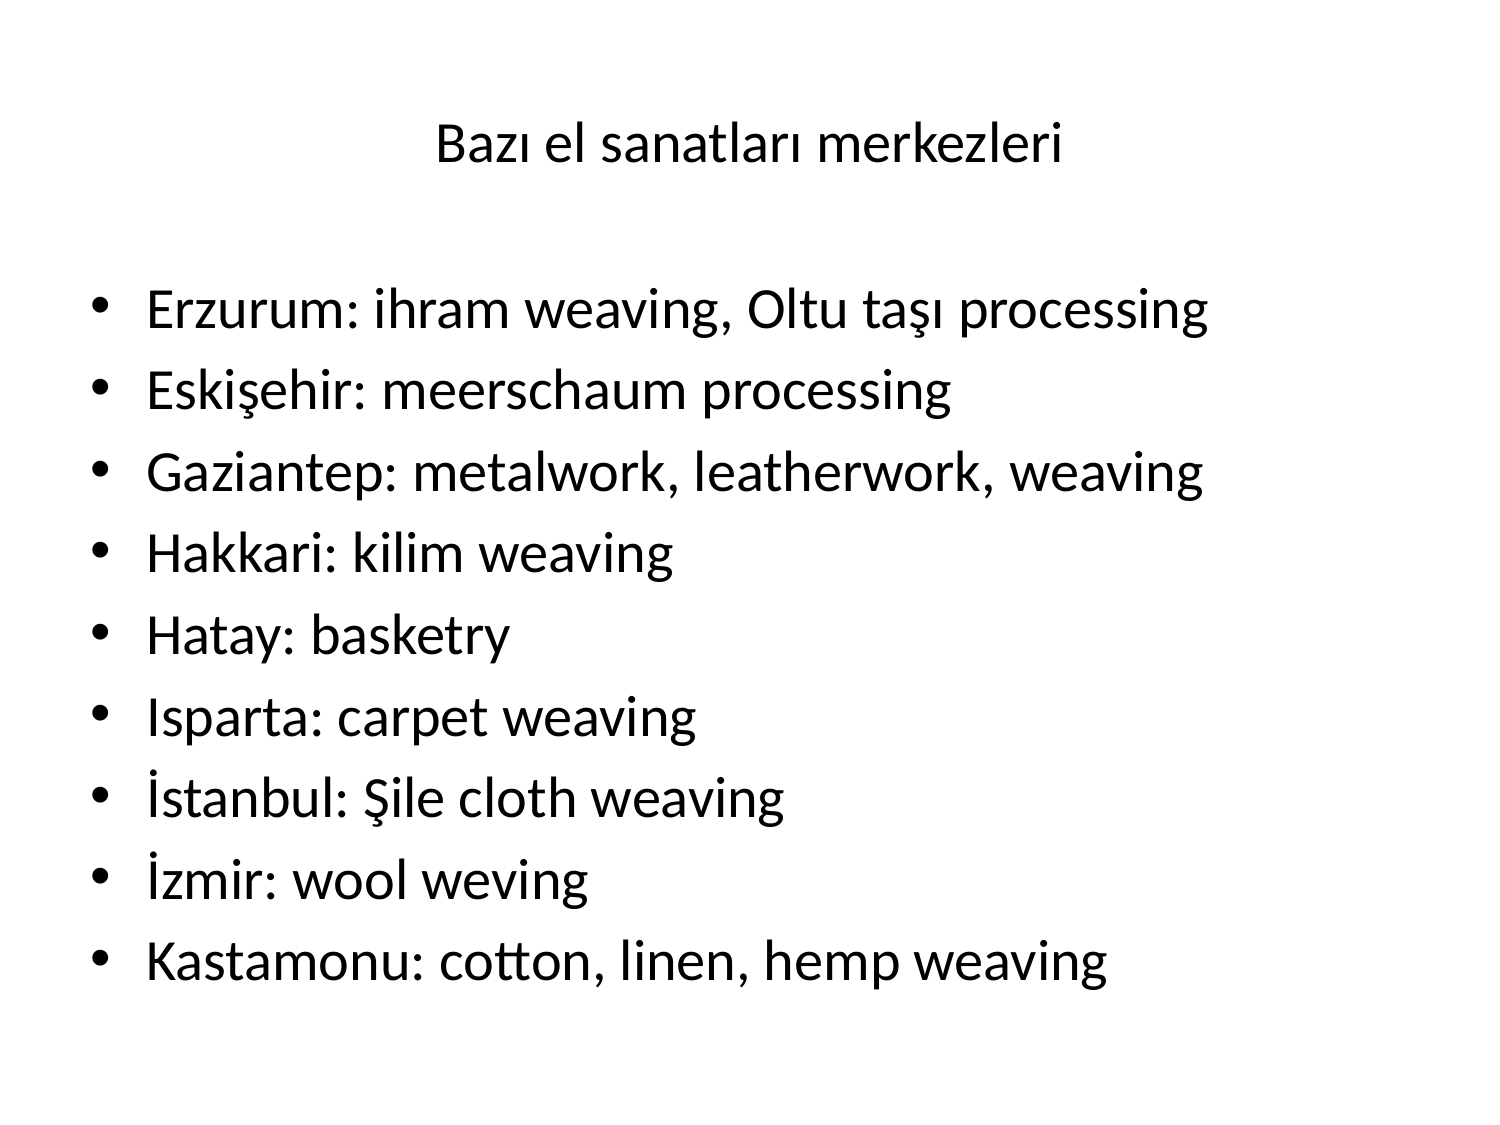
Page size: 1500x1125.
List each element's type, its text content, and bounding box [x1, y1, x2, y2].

list Erzurum: ihram weaving, Oltu taşı processing Eskişehir: meerschaum processing Gaziantep: metalwork, leatherwork, weaving Hakkari: kilim weaving Hatay: basketry Isparta: carpet weaving İstanbul: Şile cloth weaving İzmir: wool weving Kastamonu: cotton, linen, hemp weaving [75, 262, 1425, 1005]
title Bazı el sanatları merkezleri [75, 45, 1425, 233]
